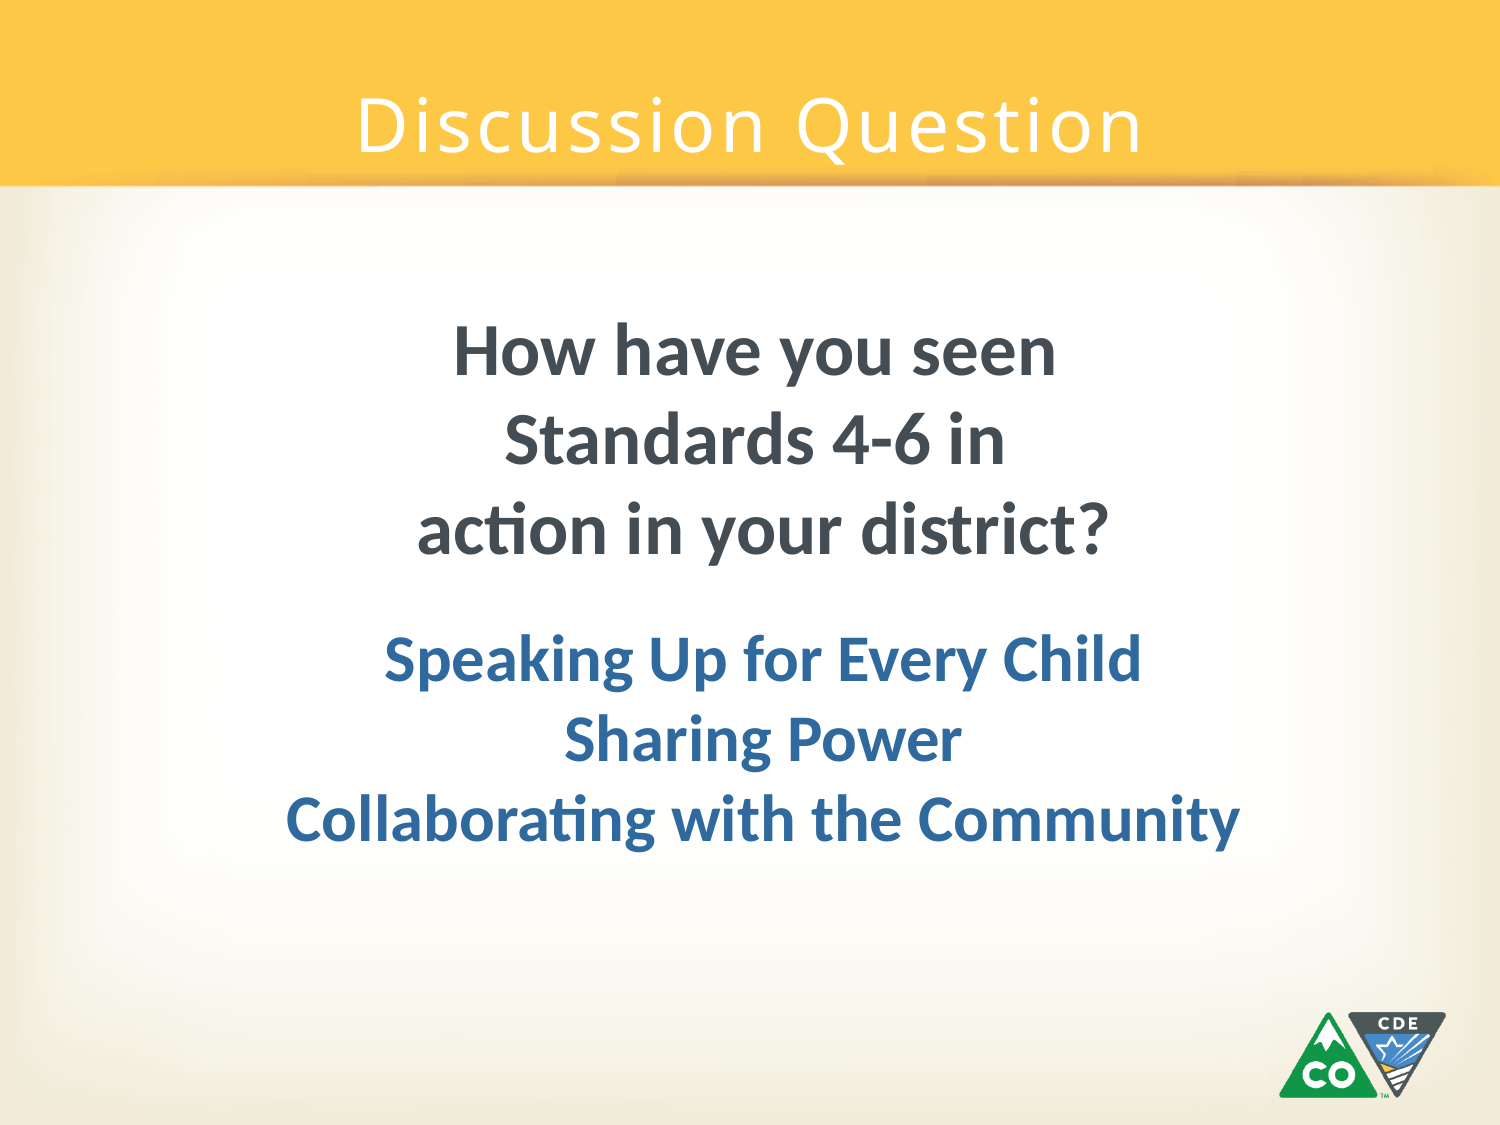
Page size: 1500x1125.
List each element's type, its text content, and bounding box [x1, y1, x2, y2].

title Discussion Question [62, 58, 1438, 187]
text_box How have you seen Standards 4-6 in action in your district? Speaking Up for Every Child Sharing Power Collaborating with the Community [222, 292, 1299, 863]
picture [0, 0, 1500, 1125]
